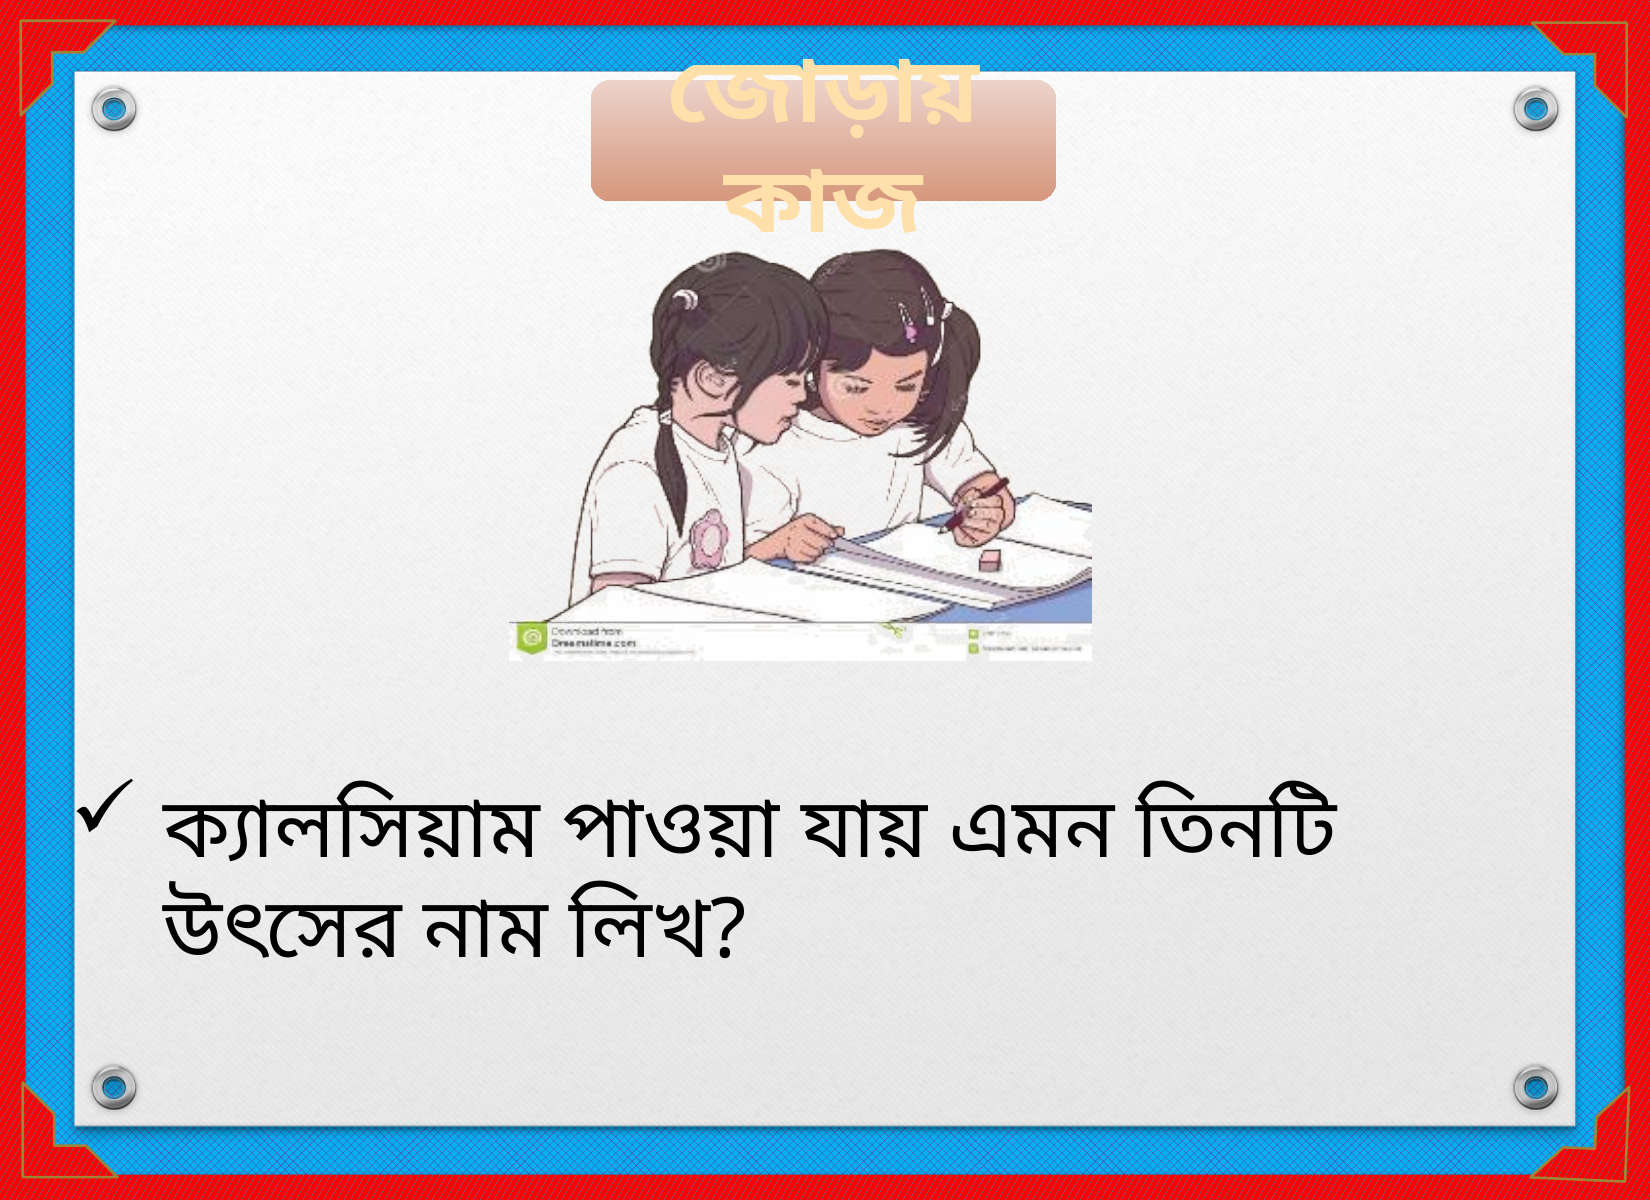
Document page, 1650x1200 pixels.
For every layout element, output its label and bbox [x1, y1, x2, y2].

text_box [0, 0, 1650, 1200]
picture [509, 184, 1092, 662]
